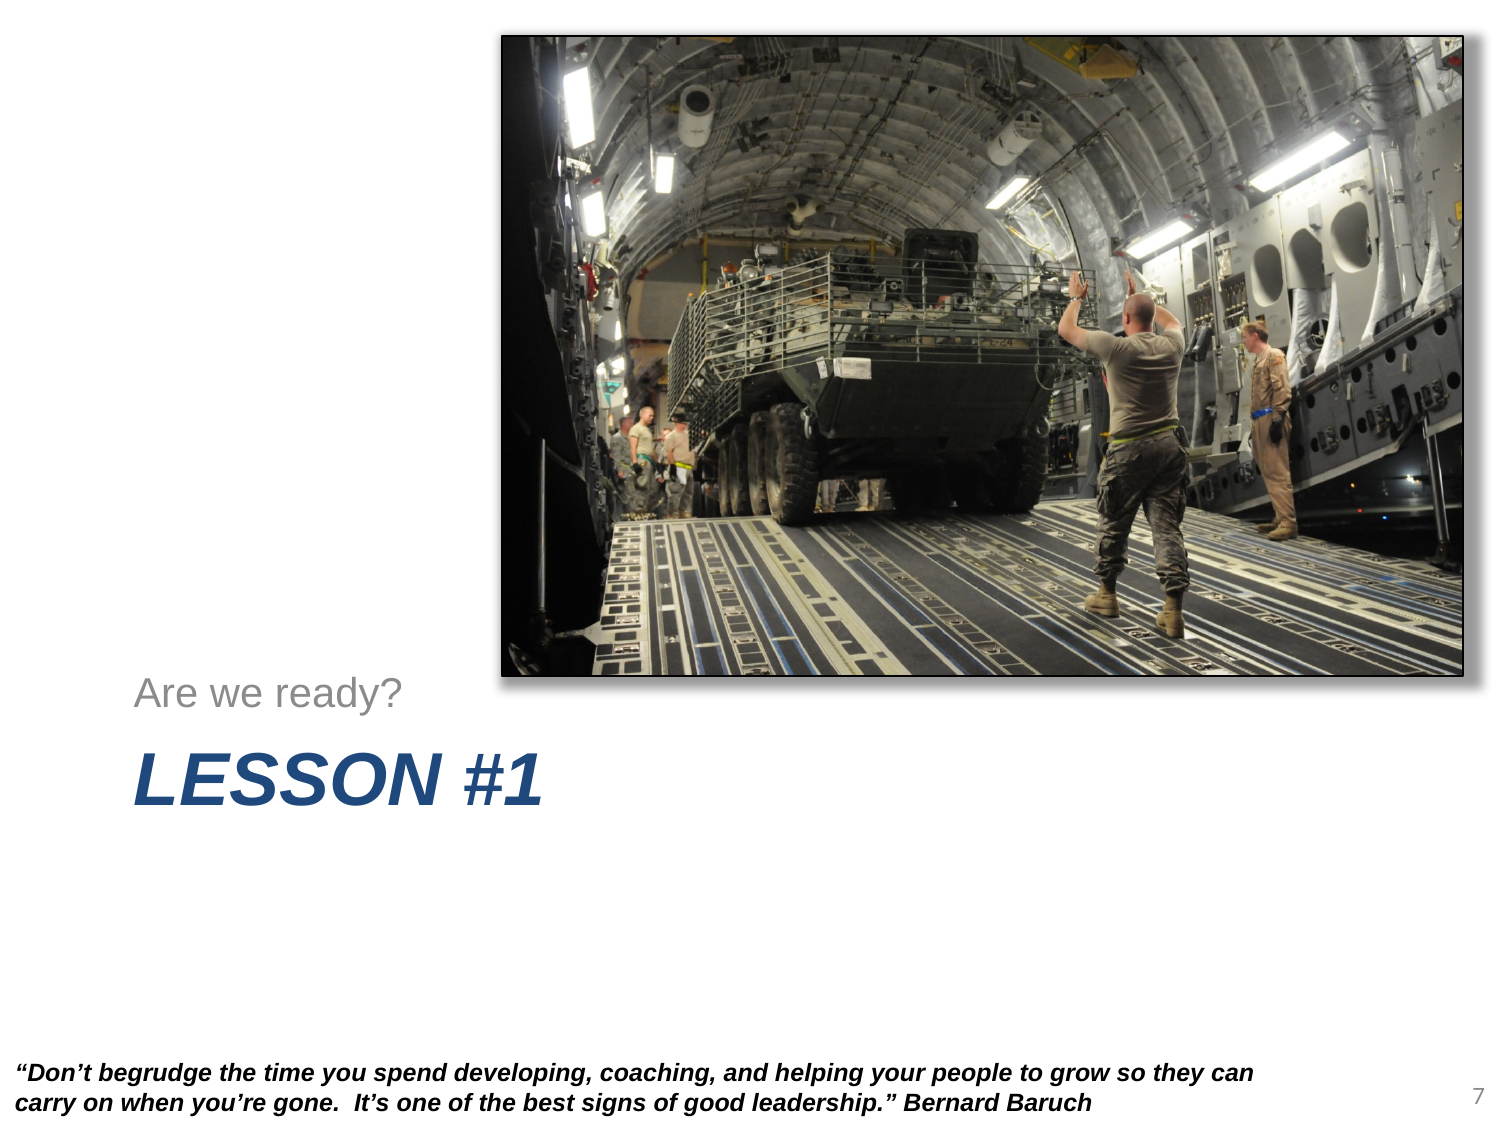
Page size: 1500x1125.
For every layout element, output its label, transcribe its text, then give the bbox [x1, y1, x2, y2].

picture [502, 36, 1463, 675]
text_box “Don’t begrudge the time you spend developing, coaching, and helping your people to grow so they can carry on when you’re gone. It’s one of the best signs of good leadership.” Bernard Baruch [0, 1049, 1288, 1124]
title Lesson #1 [118, 723, 675, 947]
list Are we ready? [118, 476, 1394, 723]
slide_number 7 [1149, 1065, 1500, 1125]
